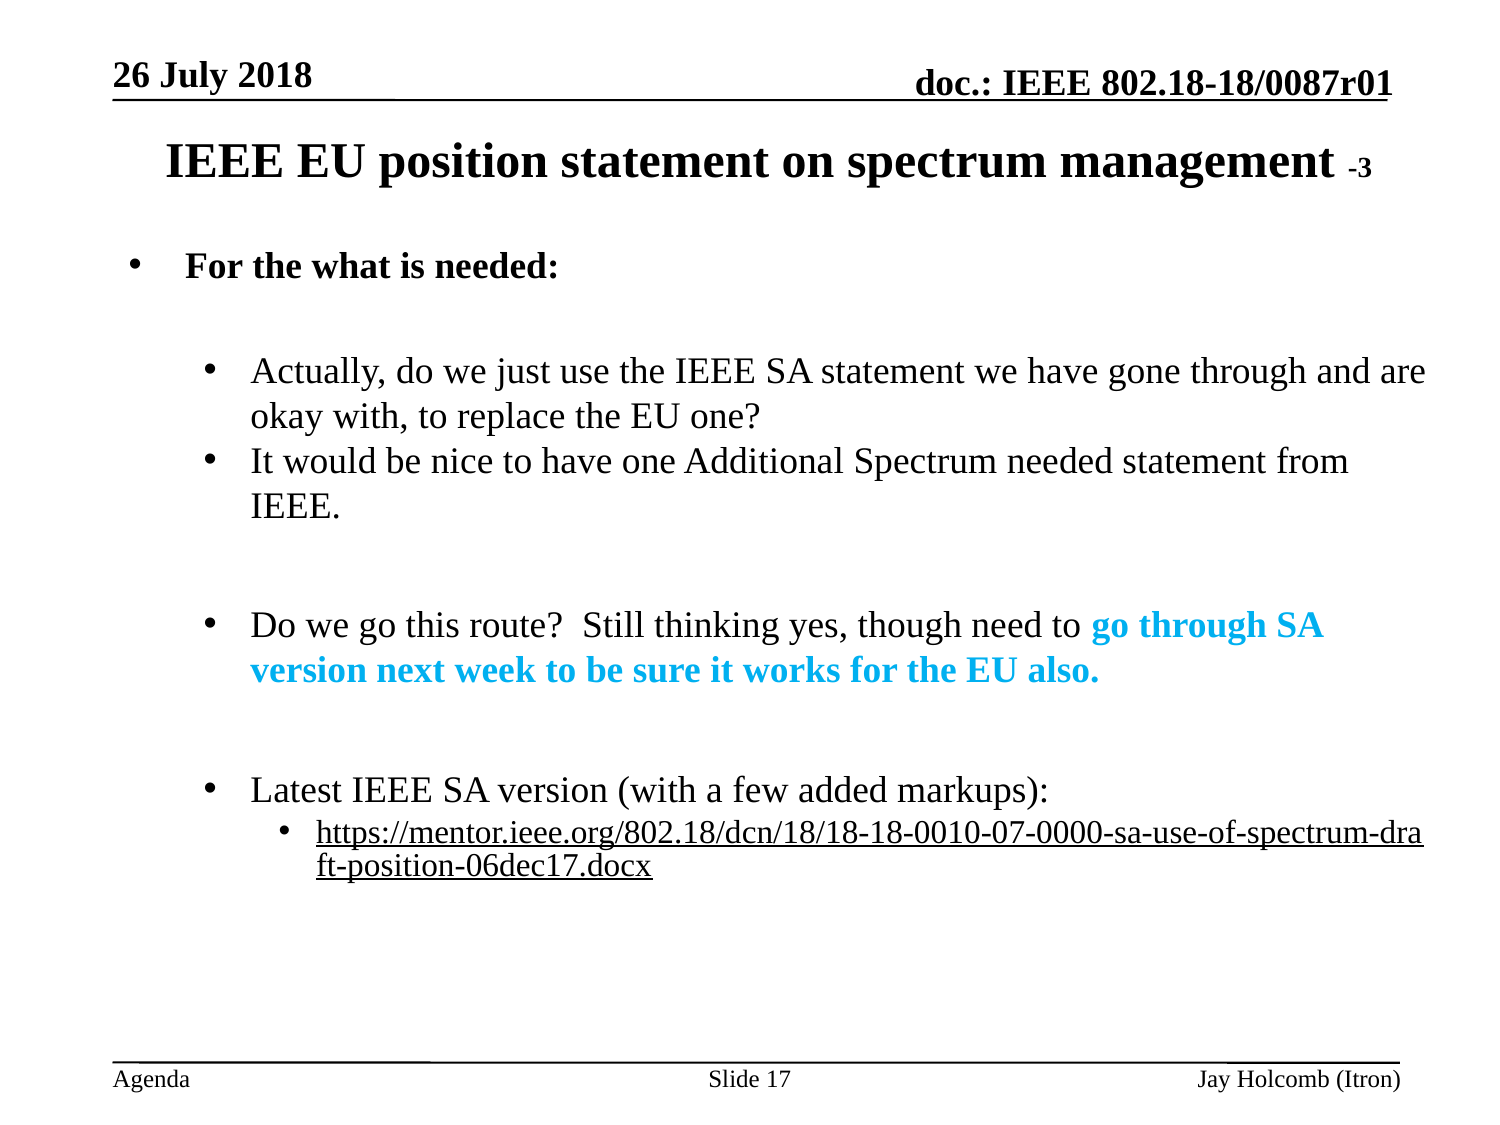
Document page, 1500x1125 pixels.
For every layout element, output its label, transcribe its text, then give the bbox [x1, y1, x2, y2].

slide_number Slide 17 [699, 1061, 800, 1123]
list For the what is needed: Actually, do we just use the IEEE SA statement we have gone through and are okay with, to replace the EU one? It would be nice to have one Additional Spectrum needed statement from IEEE. Do we go this route? Still thinking yes, though need to go through SA version next week to be sure it works for the EU also. Latest IEEE SA version (with a few added markups): https://mentor.ieee.org/802.18/dcn/18/18-18-0010-07-0000-sa-use-of-spectrum-draft-position-06dec17.docx [113, 193, 1451, 932]
title IEEE EU position statement on spectrum management -3 [112, 100, 1426, 214]
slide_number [112, 49, 488, 95]
footer Jay Holcomb (Itron) [878, 1061, 1402, 1093]
